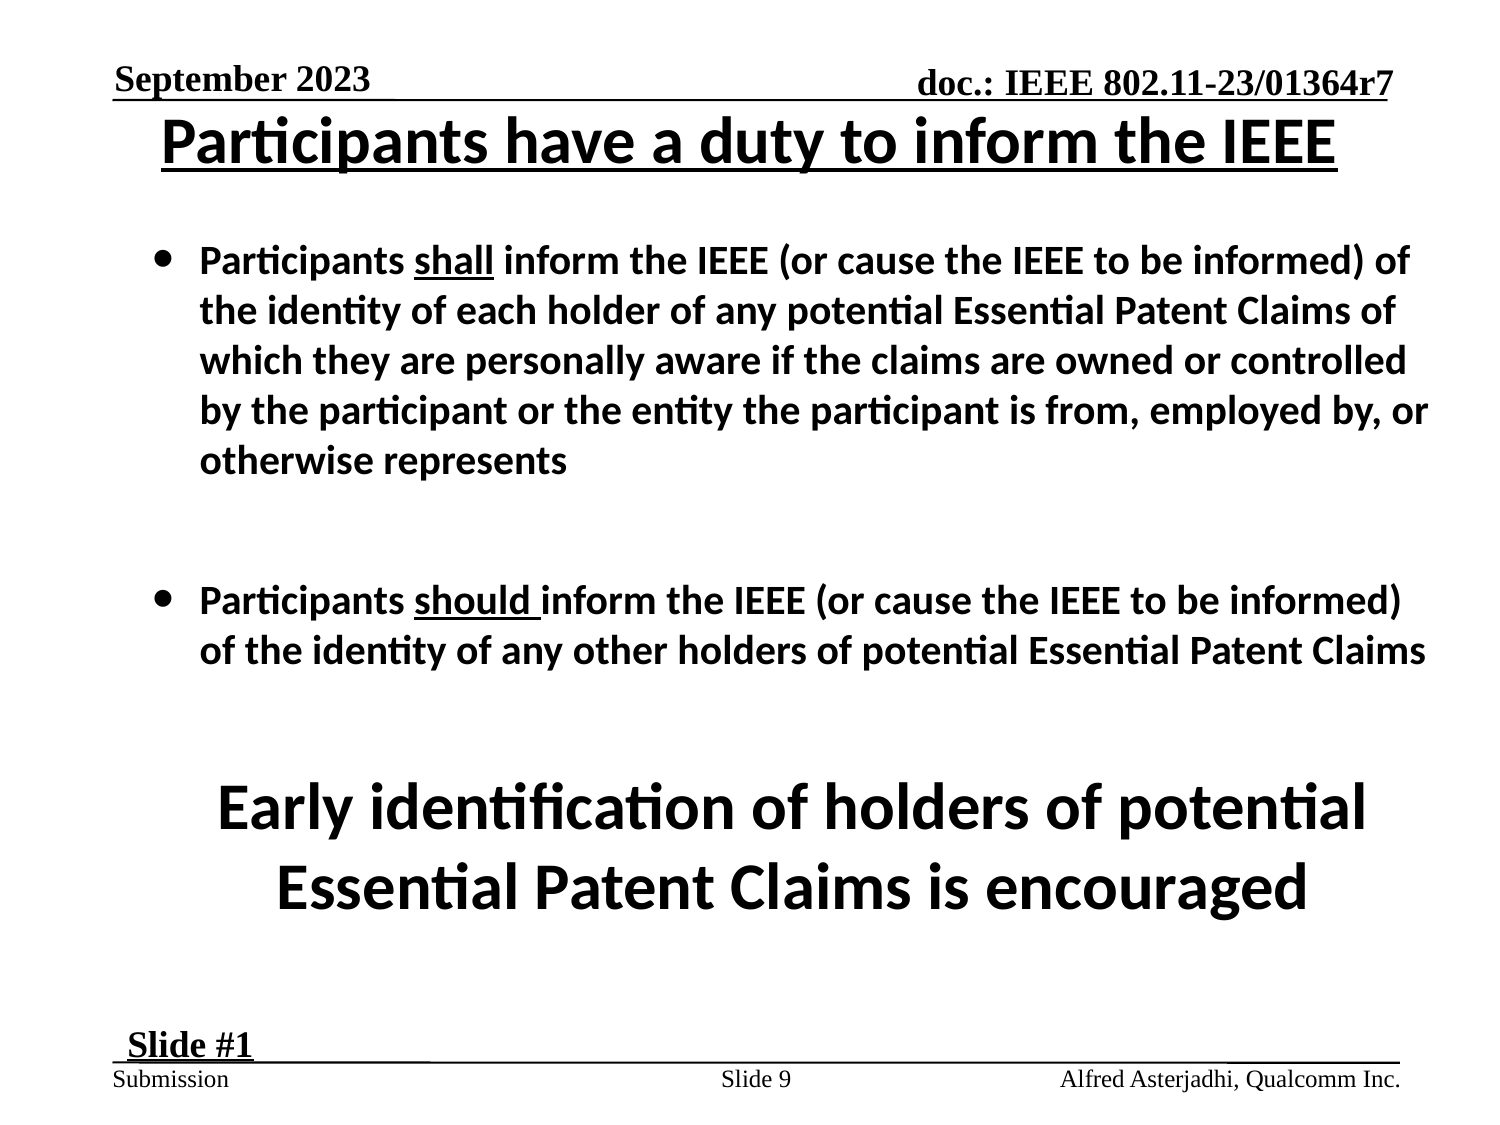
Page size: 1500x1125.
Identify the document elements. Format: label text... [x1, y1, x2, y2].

slide_number Slide 9 [712, 1061, 800, 1123]
footer Alfred Asterjadhi, Qualcomm Inc. [878, 1061, 1402, 1093]
text_box Slide #1 [112, 1012, 269, 1073]
list Participants shall inform the IEEE (or cause the IEEE to be informed) of the identity of each holder of any potential Essential Patent Claims of which they are personally aware if the claims are owned or controlled by the participant or the entity the participant is from, employed by, or otherwise represents Participants should inform the IEEE (or cause the IEEE to be informed) of the identity of any other holders of potential Essential Patent Claims Early identification of holders of potential Essential Patent Claims is encouraged [62, 224, 1451, 901]
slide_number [114, 54, 493, 100]
title Participants have a duty to inform the IEEE [112, 112, 1388, 163]
